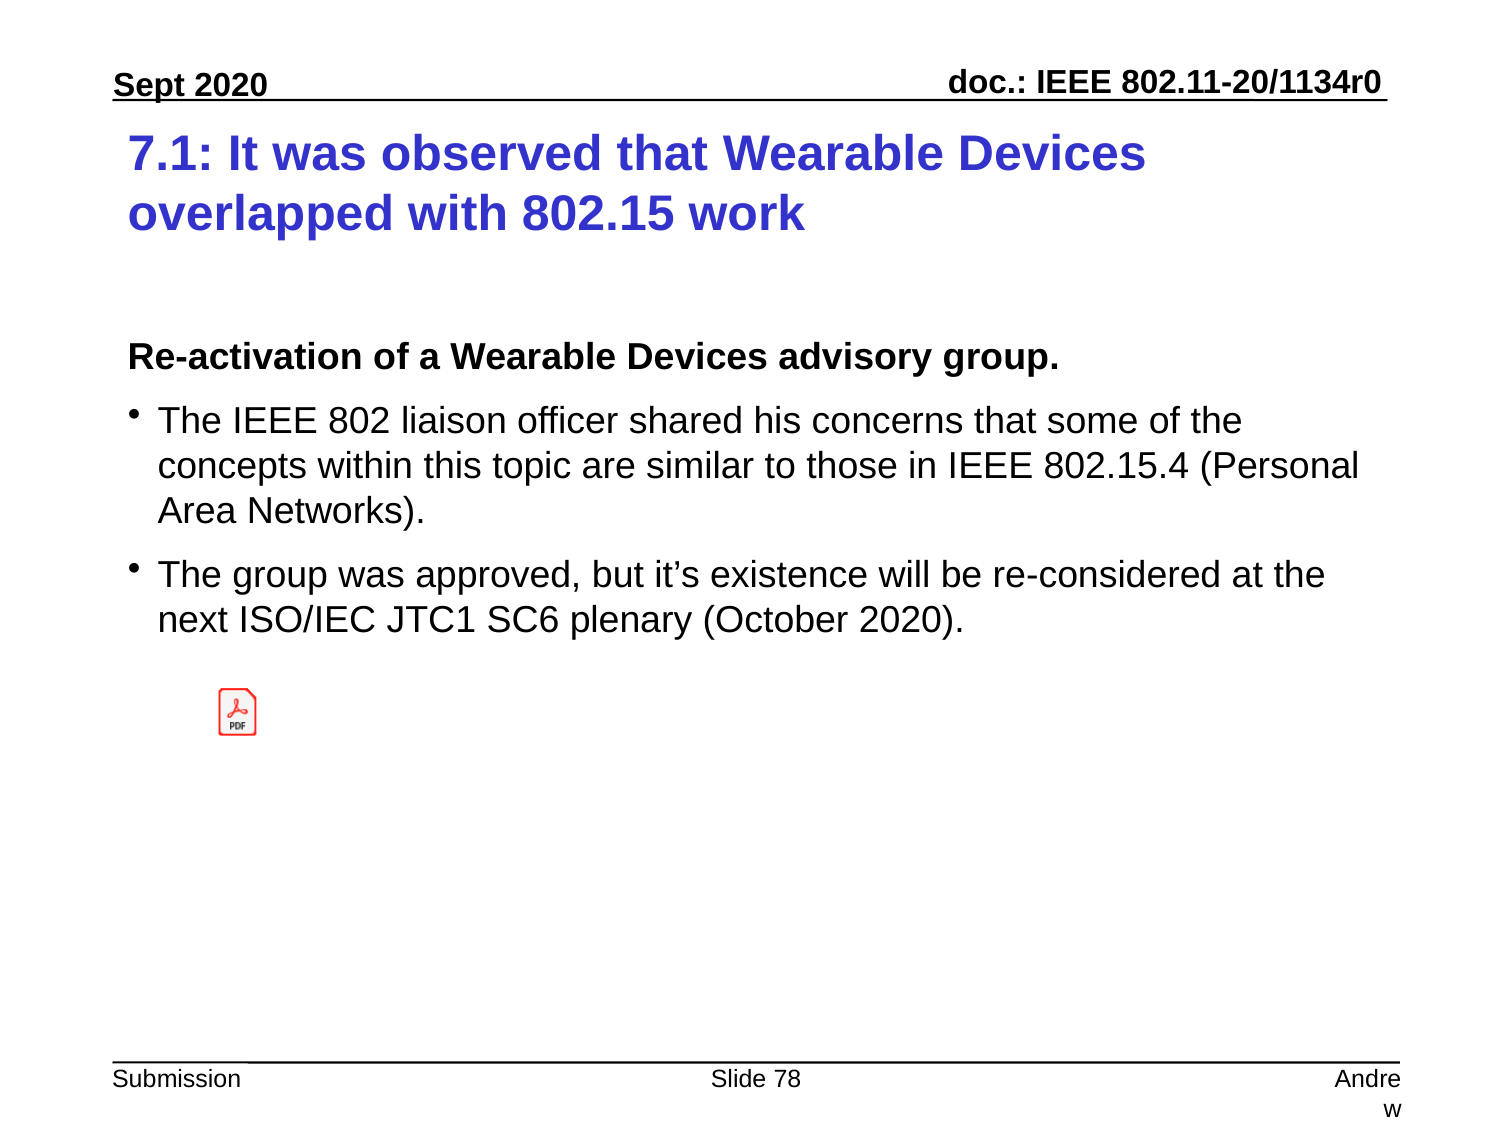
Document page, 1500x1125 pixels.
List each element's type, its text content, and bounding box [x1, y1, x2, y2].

title 7.1: It was observed that Wearable Devices overlapped with 802.15 work [112, 112, 1388, 288]
footer Andrew Myles, Cisco [1320, 1061, 1402, 1093]
list Re-activation of a Wearable Devices advisory group. The IEEE 802 liaison officer shared his concerns that some of the concepts within this topic are similar to those in IEEE 802.15.4 (Personal Area Networks). The group was approved, but it’s existence will be re-considered at the next ISO/IEC JTC1 SC6 plenary (October 2020). [112, 324, 1388, 1000]
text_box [205, 687, 269, 820]
slide_number Slide 78 [709, 1061, 803, 1093]
